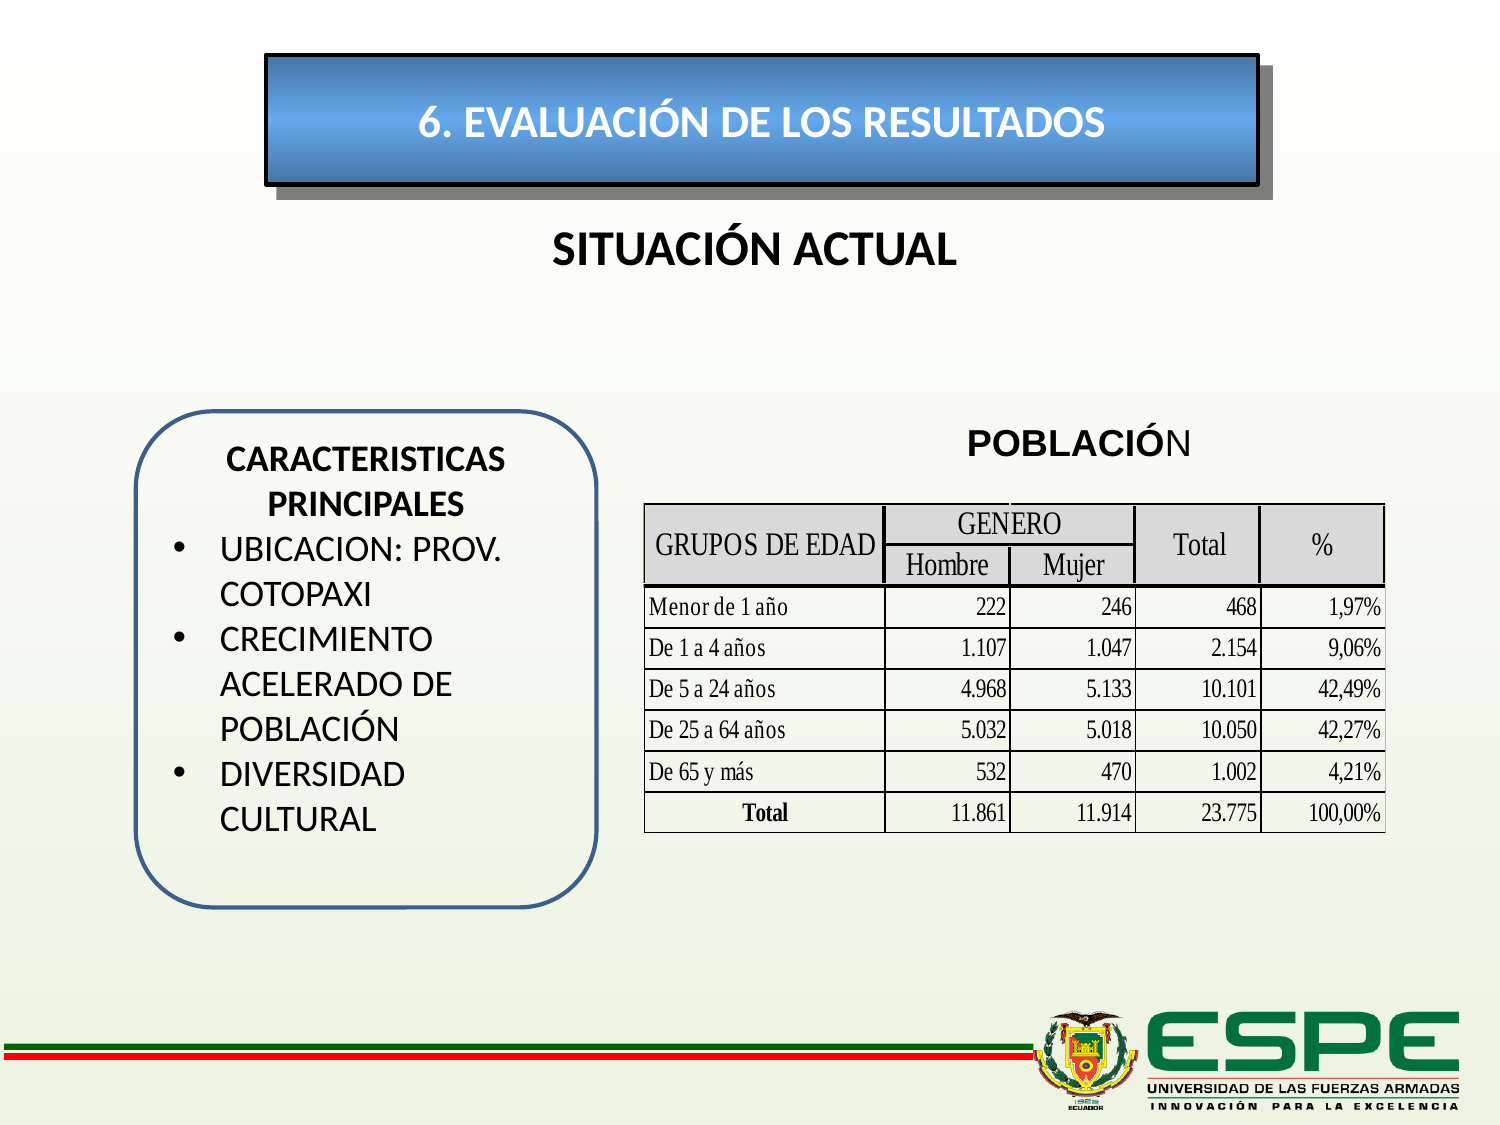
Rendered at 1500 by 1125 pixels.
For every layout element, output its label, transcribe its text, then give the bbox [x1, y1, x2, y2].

title 6. EVALUACIÓN DE LOS RESULTADOS [265, 54, 1258, 185]
text_box SITUACIÓN ACTUAL [230, 208, 1281, 291]
picture [643, 503, 1388, 835]
text_box CARACTERISTICAS PRINCIPALES UBICACION: PROV. COTOPAXI CRECIMIENTO ACELERADO DE POBLACIÓN DIVERSIDAD CULTURAL [133, 409, 599, 910]
text_box POBLACIÓN [952, 411, 1207, 471]
picture [1033, 1011, 1459, 1110]
